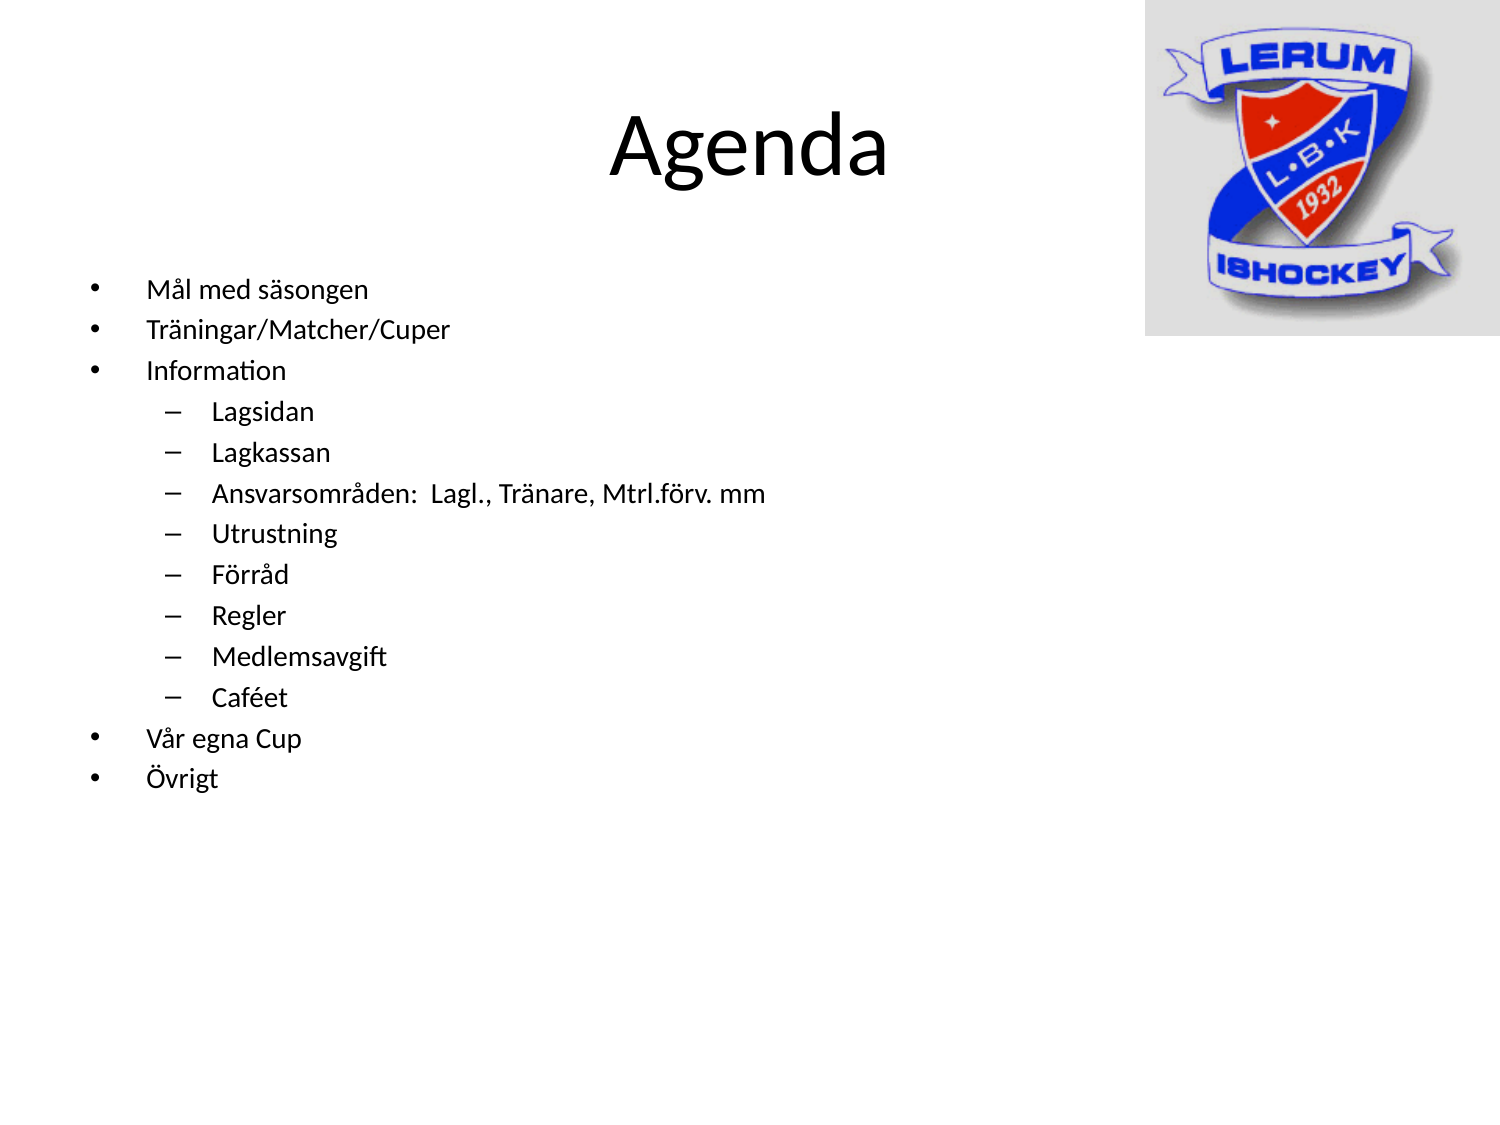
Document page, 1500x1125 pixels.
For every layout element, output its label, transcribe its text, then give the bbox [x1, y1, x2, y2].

list Mål med säsongen Träningar/Matcher/Cuper Information Lagsidan Lagkassan Ansvarsområden: Lagl., Tränare, Mtrl.förv. mm Utrustning Förråd Regler Medlemsavgift Caféet Vår egna Cup Övrigt [74, 262, 1426, 1006]
picture [1144, 0, 1500, 337]
title Agenda [74, 44, 1139, 233]
